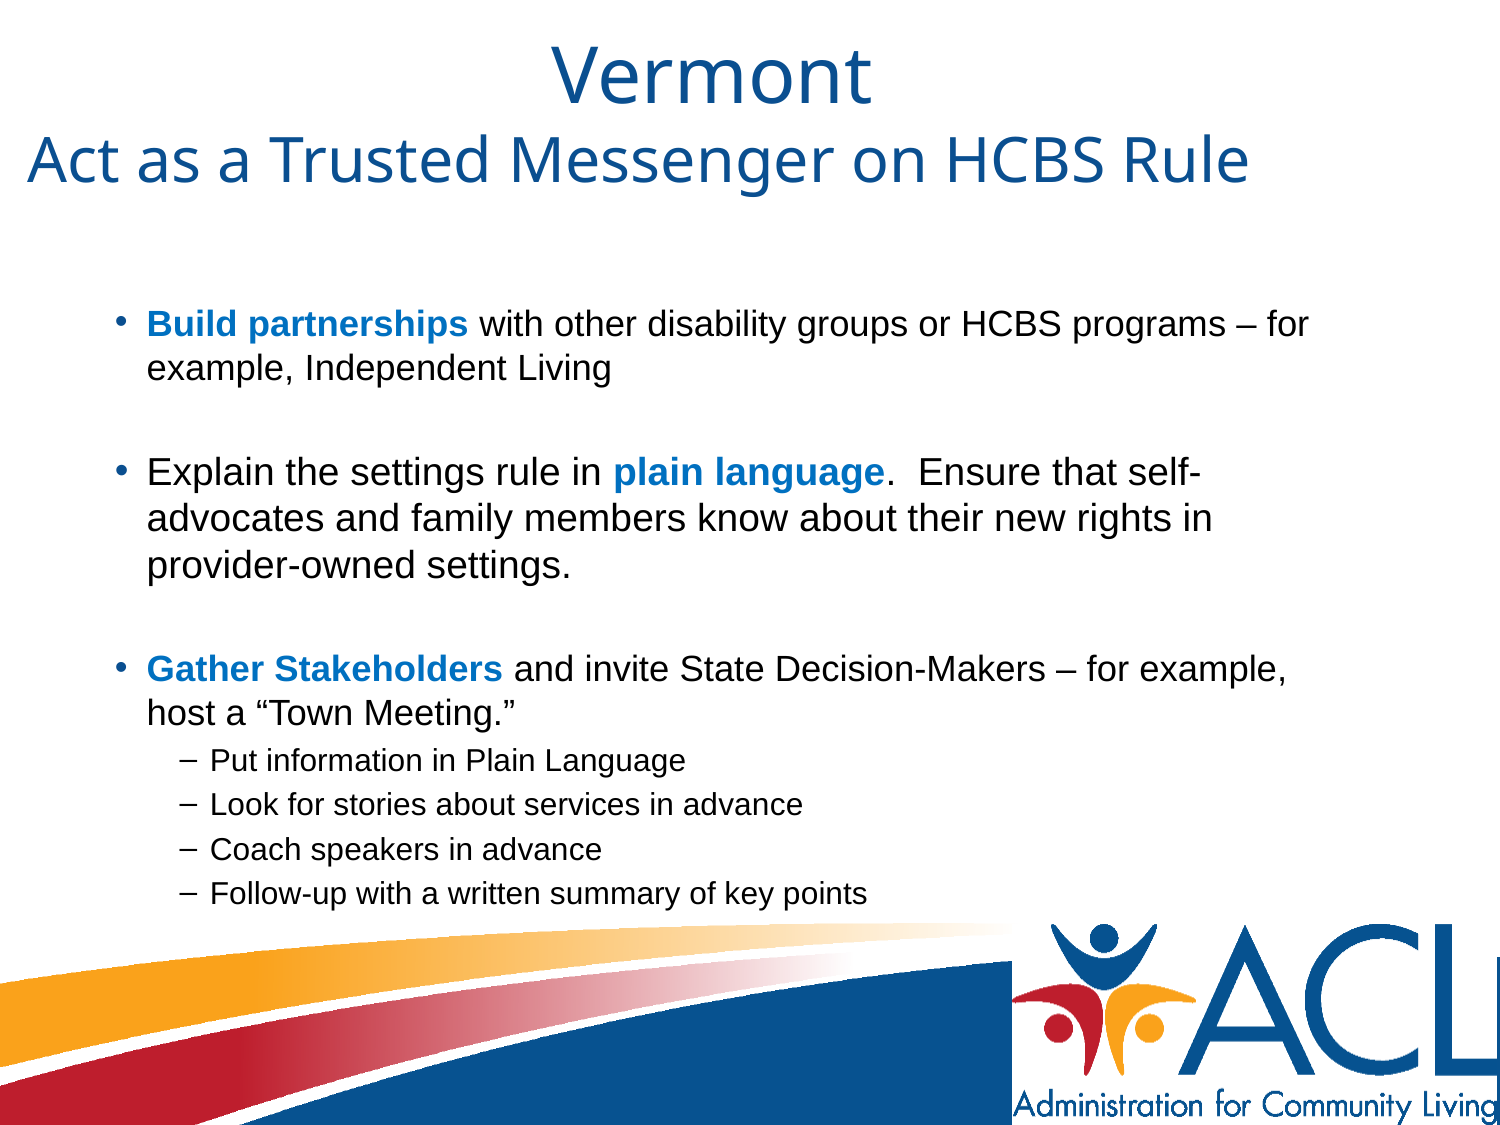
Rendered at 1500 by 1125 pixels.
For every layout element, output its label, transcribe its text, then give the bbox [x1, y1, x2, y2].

text_box Vermont Act as a Trusted Messenger on HCBS Rule [12, 16, 1413, 204]
list Build partnerships with other disability groups or HCBS programs – for example, Independent Living Explain the settings rule in plain language. Ensure that self-advocates and family members know about their new rights in provider-owned settings. Gather Stakeholders and invite State Decision-Makers – for example, host a “Town Meeting.” Put information in Plain Language Look for stories about services in advance Coach speakers in advance Follow-up with a written summary of key points [99, 291, 1363, 925]
picture [0, 887, 1500, 1125]
